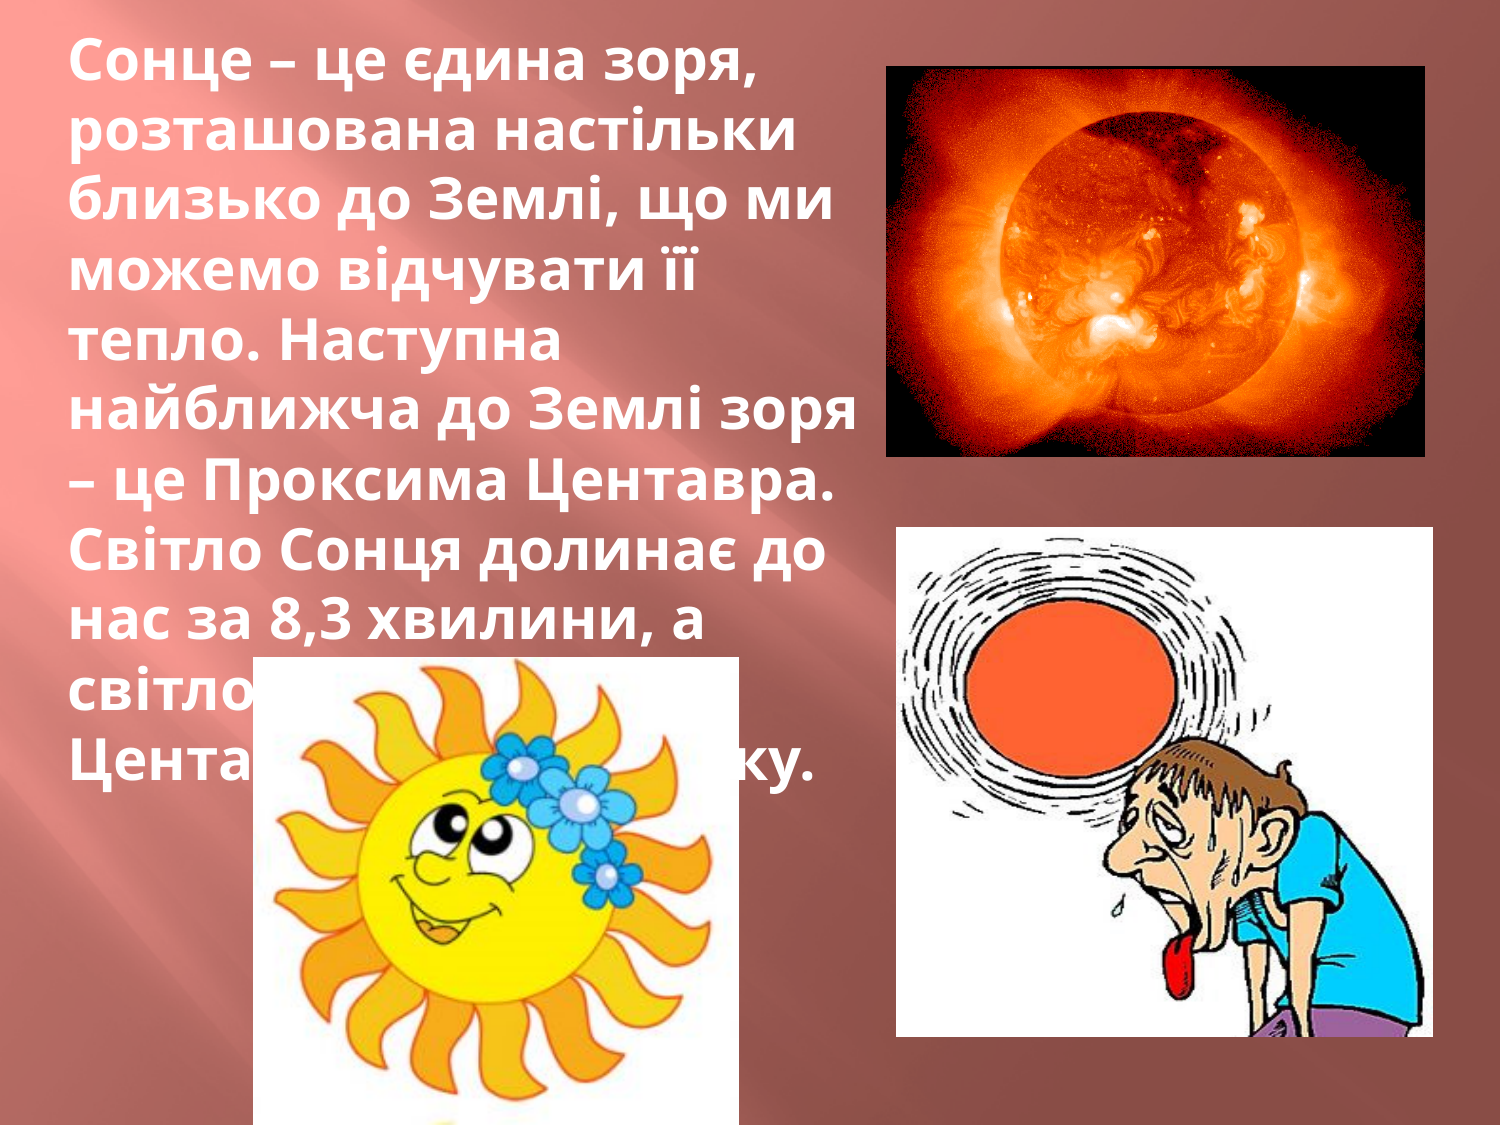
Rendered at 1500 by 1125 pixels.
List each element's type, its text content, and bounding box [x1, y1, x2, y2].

picture [253, 657, 739, 1125]
picture [885, 66, 1425, 457]
picture [896, 526, 1433, 1037]
text_box Сонце – це єдина зоря, розташована настільки близько до Землі, що ми можемо відчувати її тепло. Наступна найближча до Землі зоря – це Проксима Центавра. Світло Сонця долинає до нас за 8,3 хвилини, а світло Проксими Центавра аж за 4,3 року. [53, 14, 887, 889]
